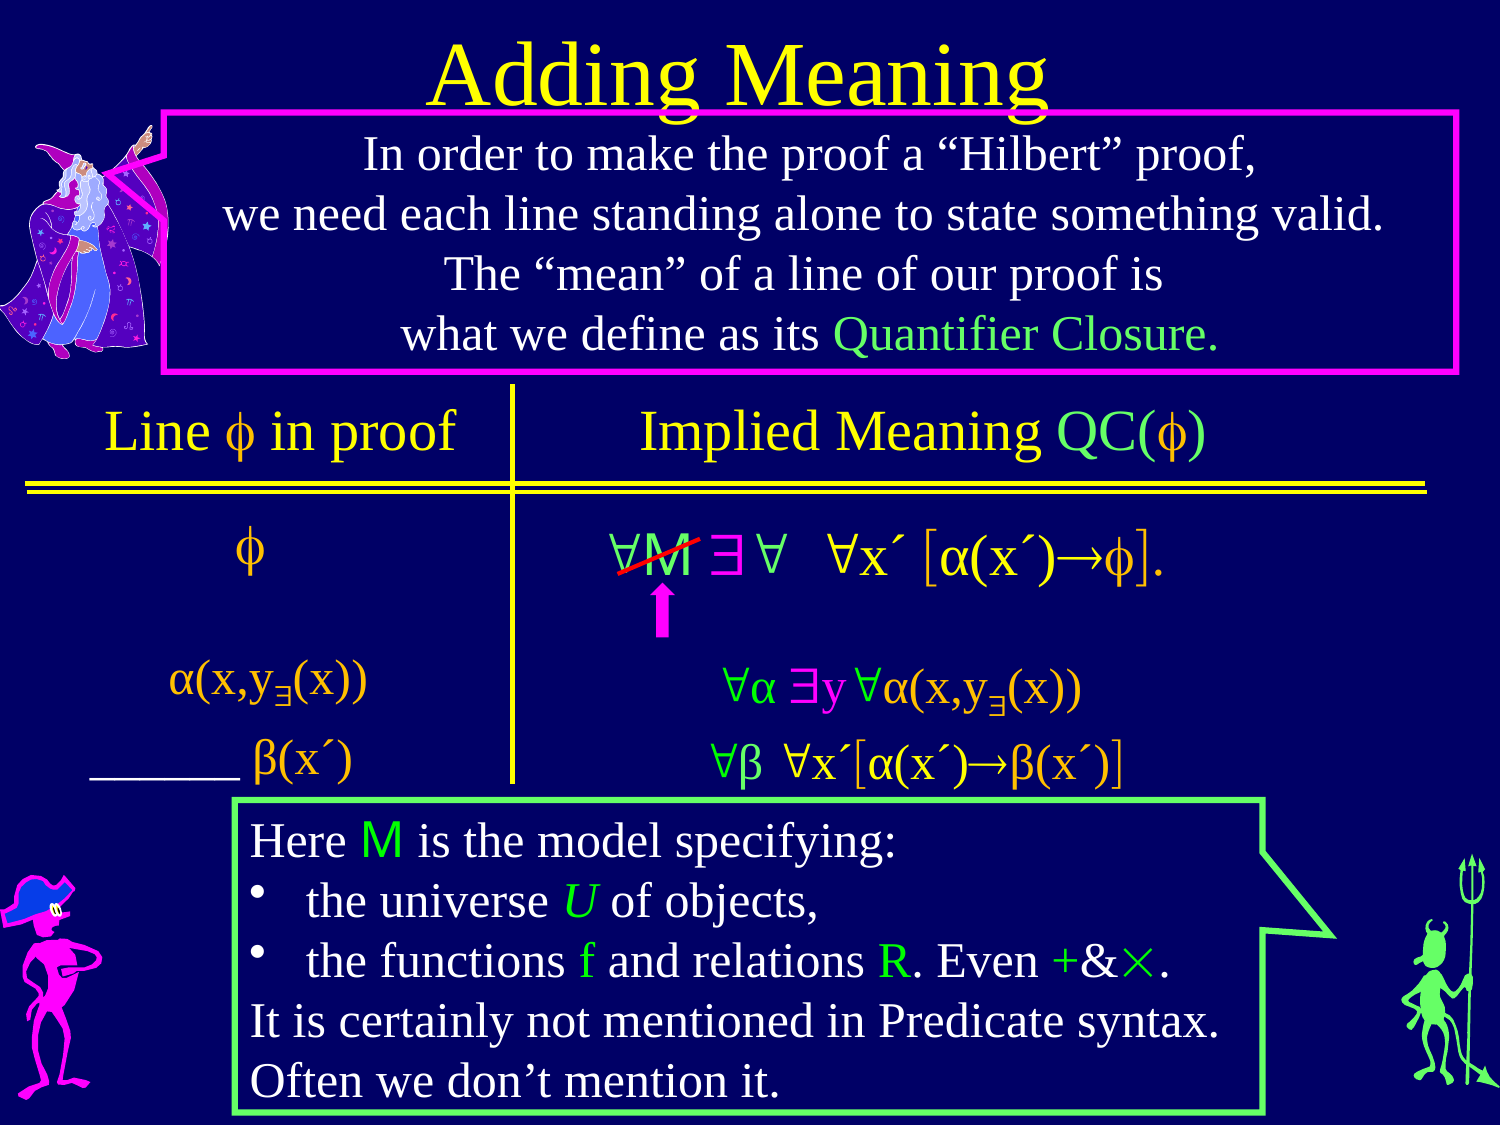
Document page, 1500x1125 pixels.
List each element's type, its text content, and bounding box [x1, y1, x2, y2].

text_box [0, 874, 103, 1101]
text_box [24, 383, 1427, 785]
picture [0, 124, 172, 360]
text_box "β "x´[α(x´)β(x´)] [687, 793, 1140, 797]
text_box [1401, 853, 1500, 1085]
text_box In order to make the proof a “Hilbert” proof, we need each line standing alone to state something valid. The “mean” of a line of our proof is what we define as its Quantifier Closure. [163, 112, 1457, 372]
title Adding Meaning [112, 0, 1388, 123]
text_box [617, 538, 701, 575]
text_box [1401, 1003, 1500, 1089]
text_box Here M is the model specifying: the universe U of objects, the functions f and relations R. Even +&. It is certainly not mentioned in Predicate syntax. Often we don’t mention it. [234, 799, 1331, 1113]
